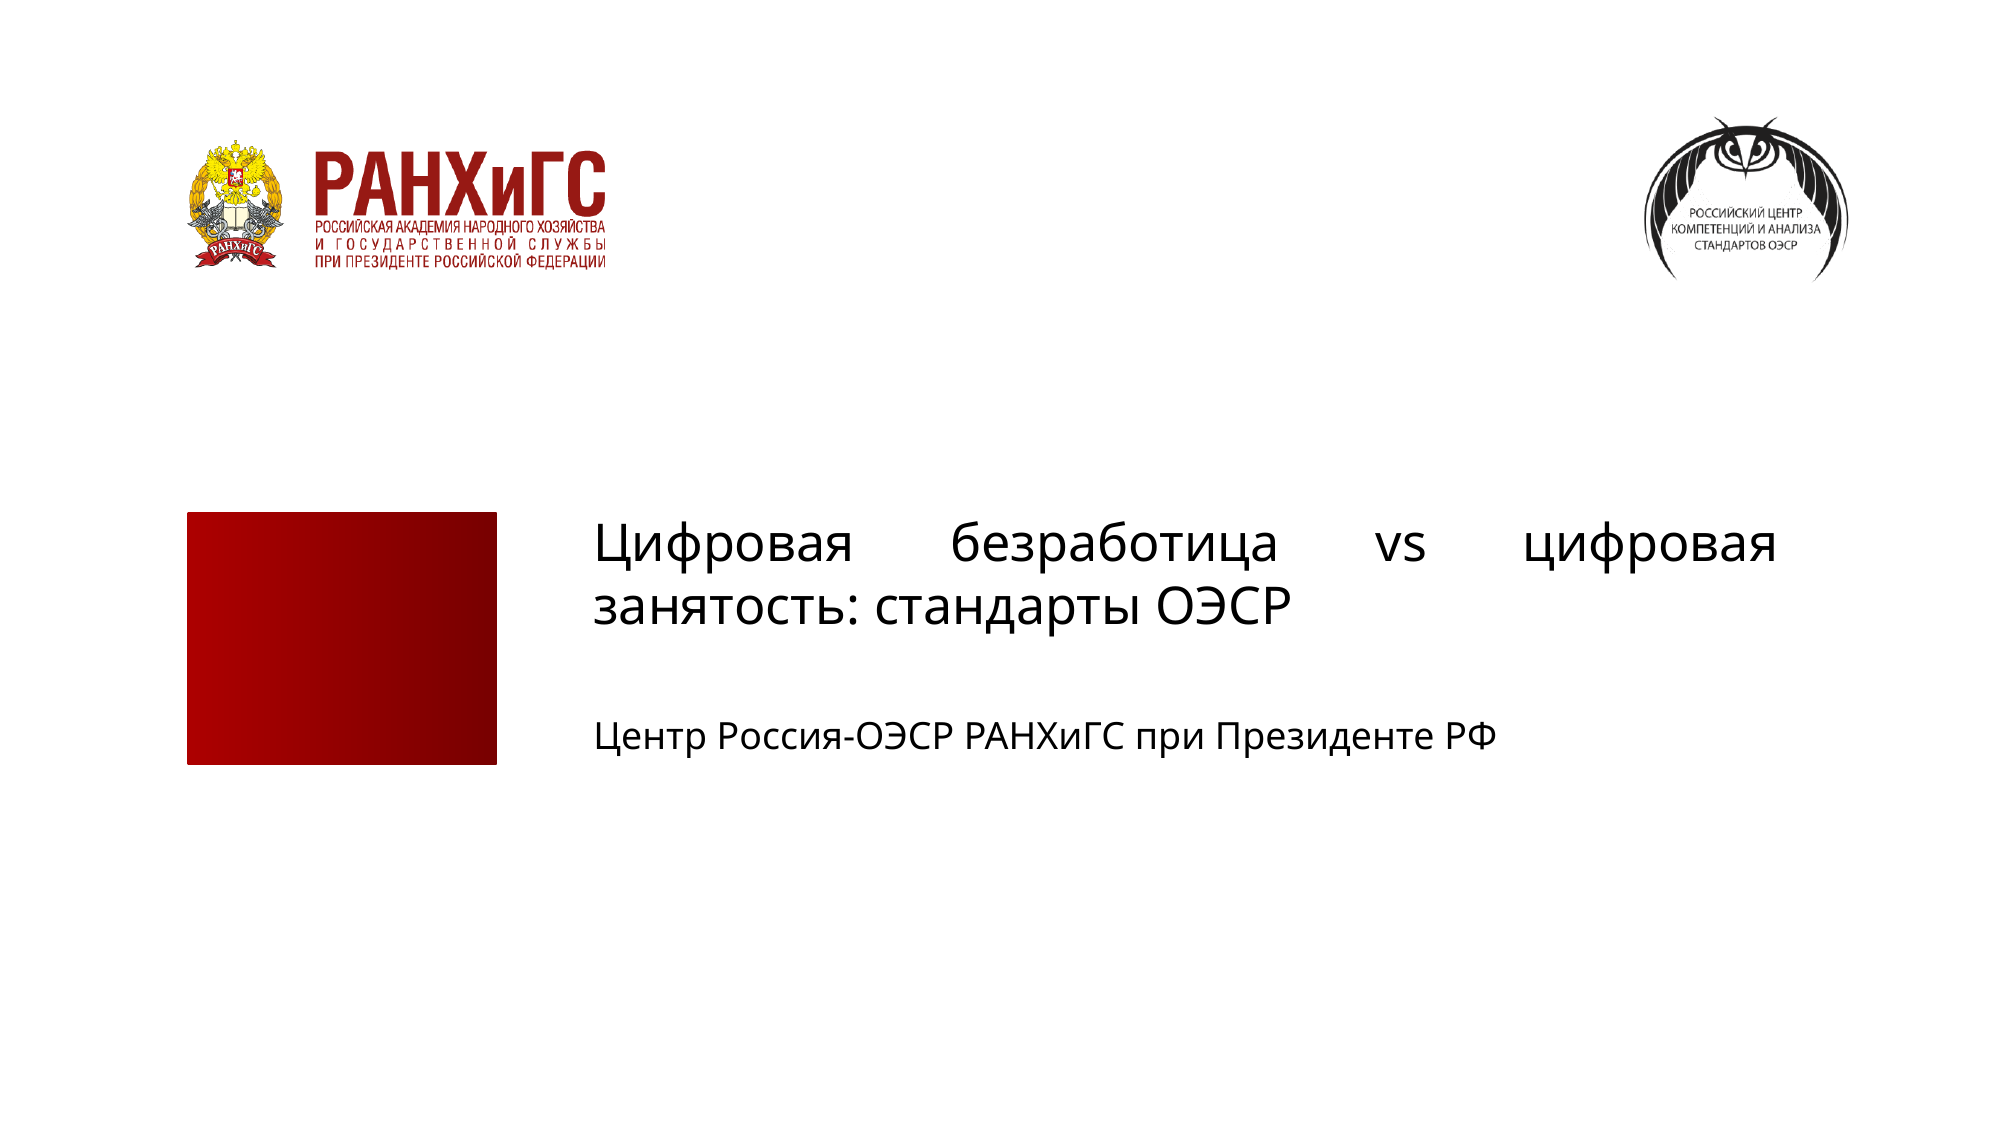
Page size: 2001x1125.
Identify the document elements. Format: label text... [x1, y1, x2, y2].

text_box Центр Россия-ОЭСР РАНХиГС при Президенте РФ [578, 704, 1895, 765]
picture [1600, 73, 1888, 337]
text_box [187, 512, 497, 766]
picture [187, 140, 605, 270]
text_box Цифровая безработица vs цифровая занятость: стандарты ОЭСР [578, 502, 1793, 643]
